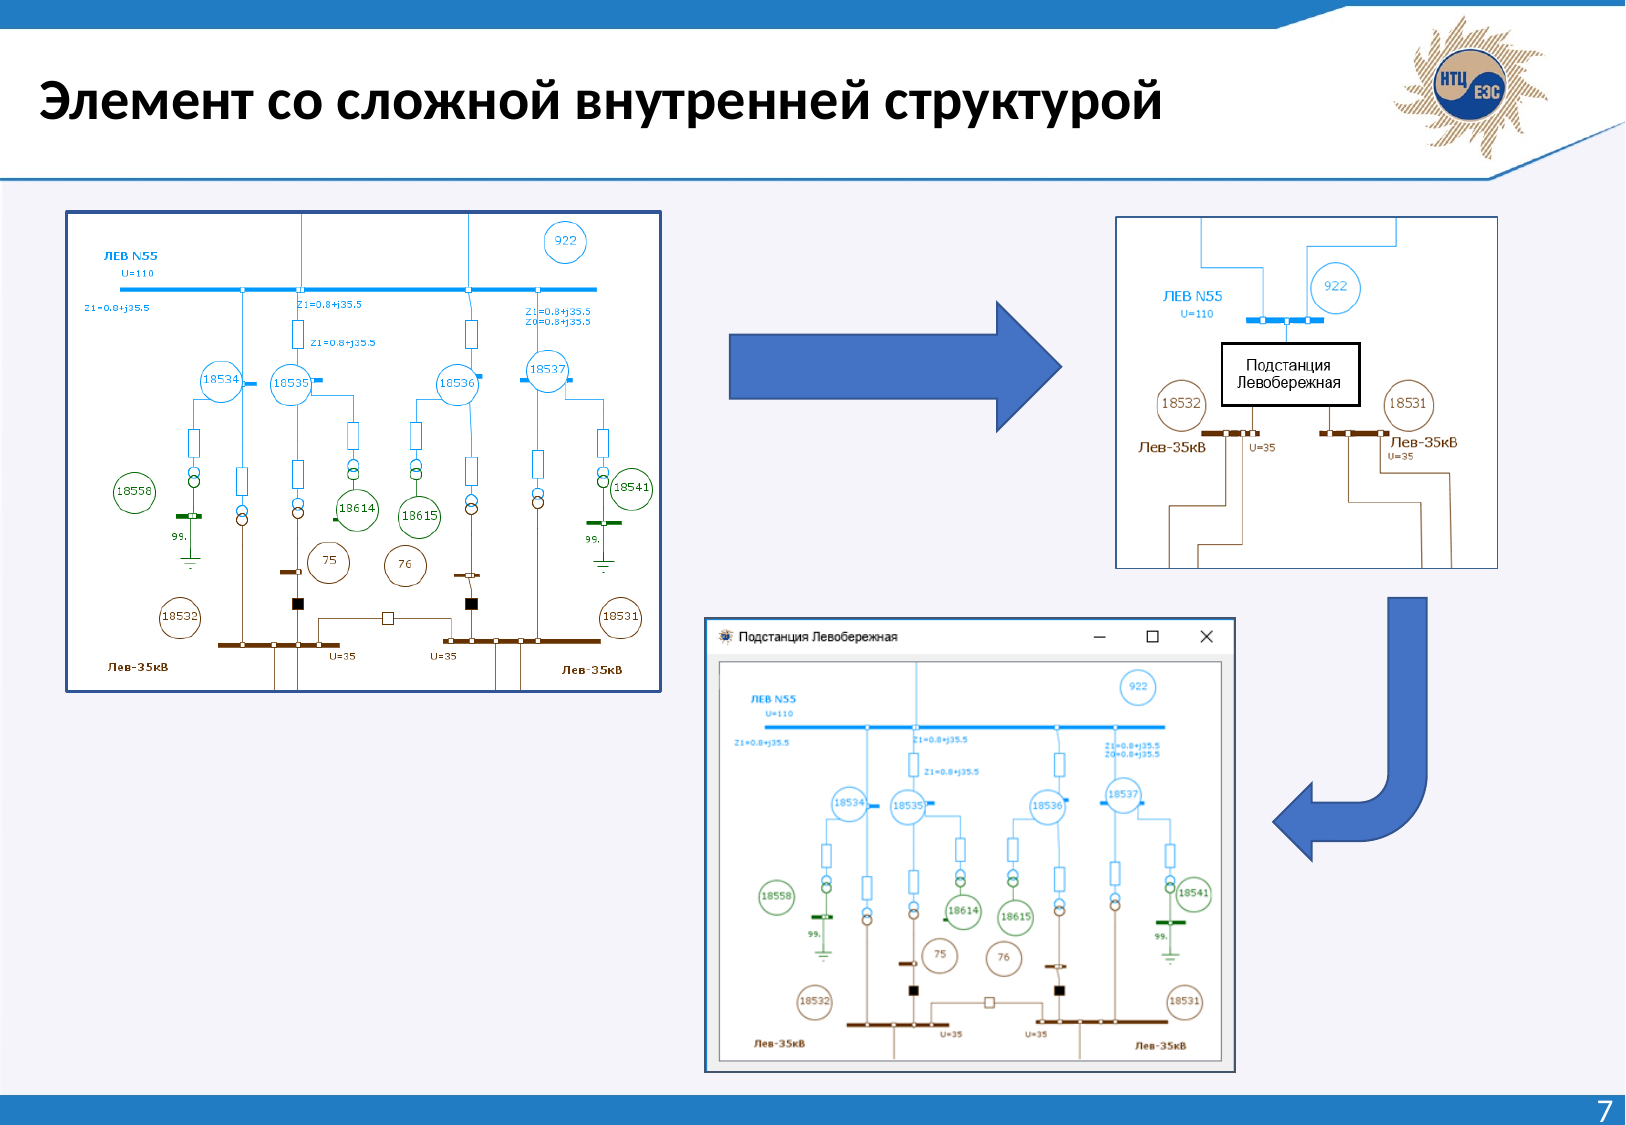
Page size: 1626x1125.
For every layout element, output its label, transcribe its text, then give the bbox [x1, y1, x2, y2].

text_box [728, 300, 1063, 434]
text_box Элемент со сложной внутренней структурой [24, 53, 1388, 139]
picture [0, 0, 1626, 1125]
text_box [1271, 596, 1428, 863]
slide_number 7 [1268, 1094, 1625, 1125]
